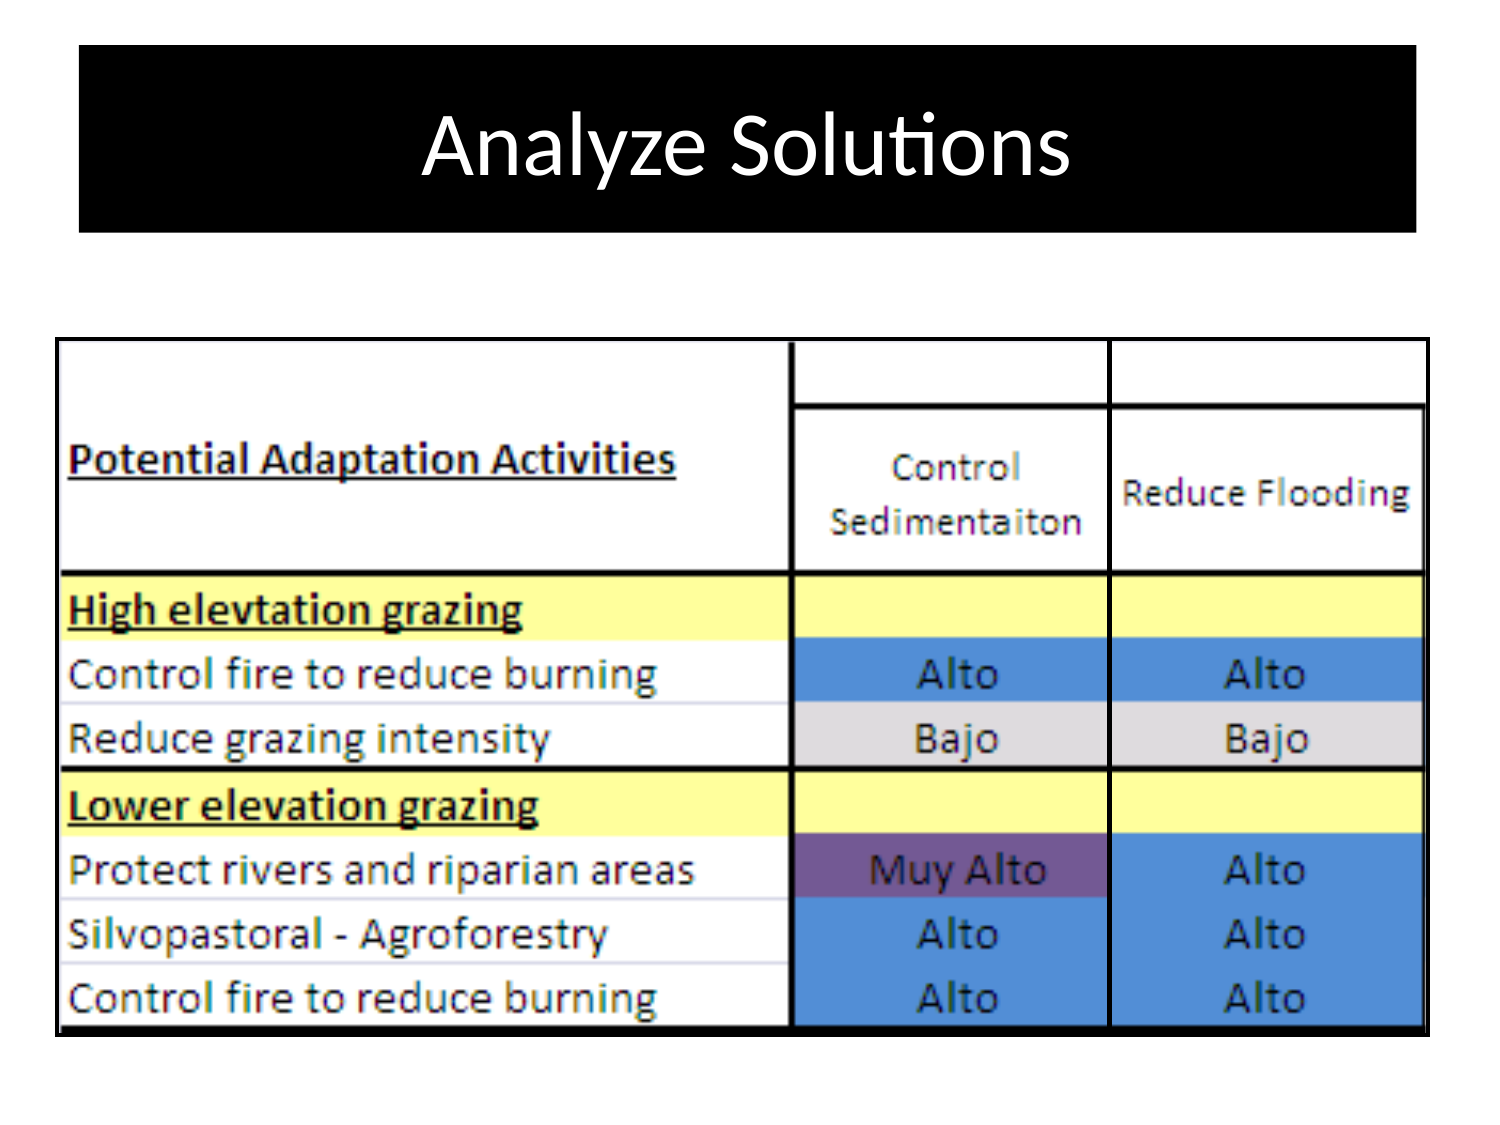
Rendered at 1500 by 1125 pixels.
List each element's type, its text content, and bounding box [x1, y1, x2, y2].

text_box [58, 340, 1426, 1034]
title Analyze Solutions [78, 45, 1417, 233]
